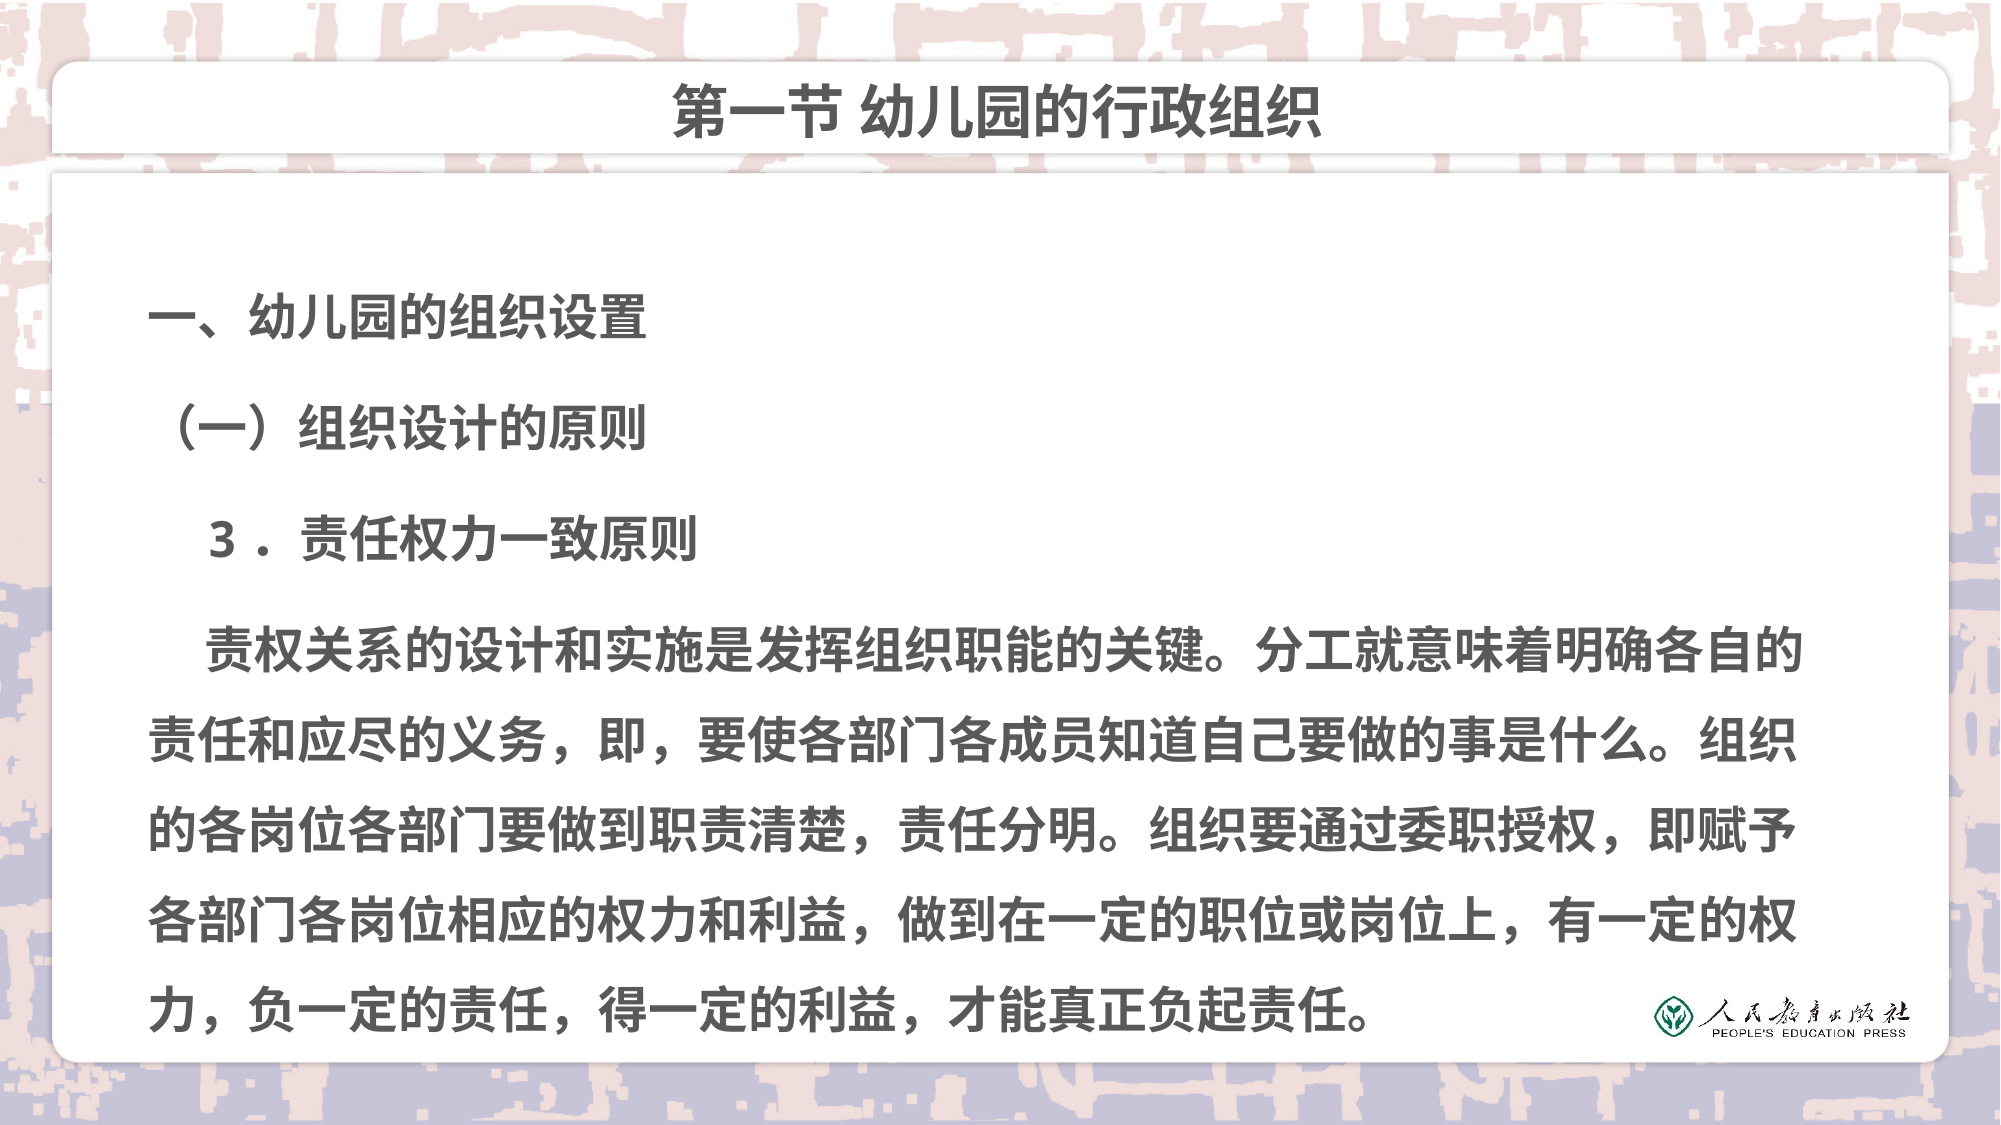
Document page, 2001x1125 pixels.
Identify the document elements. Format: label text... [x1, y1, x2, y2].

title 第一节 幼儿园的行政组织 [50, 66, 1945, 162]
picture [0, 0, 2001, 1125]
list 一、幼儿园的组织设置 （一）组织设计的原则 3．责任权力一致原则 责权关系的设计和实施是发挥组织职能的关键。分工就意味着明确各自的责任和应尽的义务，即，要使各部门各成员知道自己要做的事是什么。组织的各岗位各部门要做到职责清楚，责任分明。组织要通过委职授权，即赋予各部门各岗位相应的权力和利益，做到在一定的职位或岗位上，有一定的权力，负一定的责任，得一定的利益，才能真正负起责任。 [132, 247, 1858, 962]
